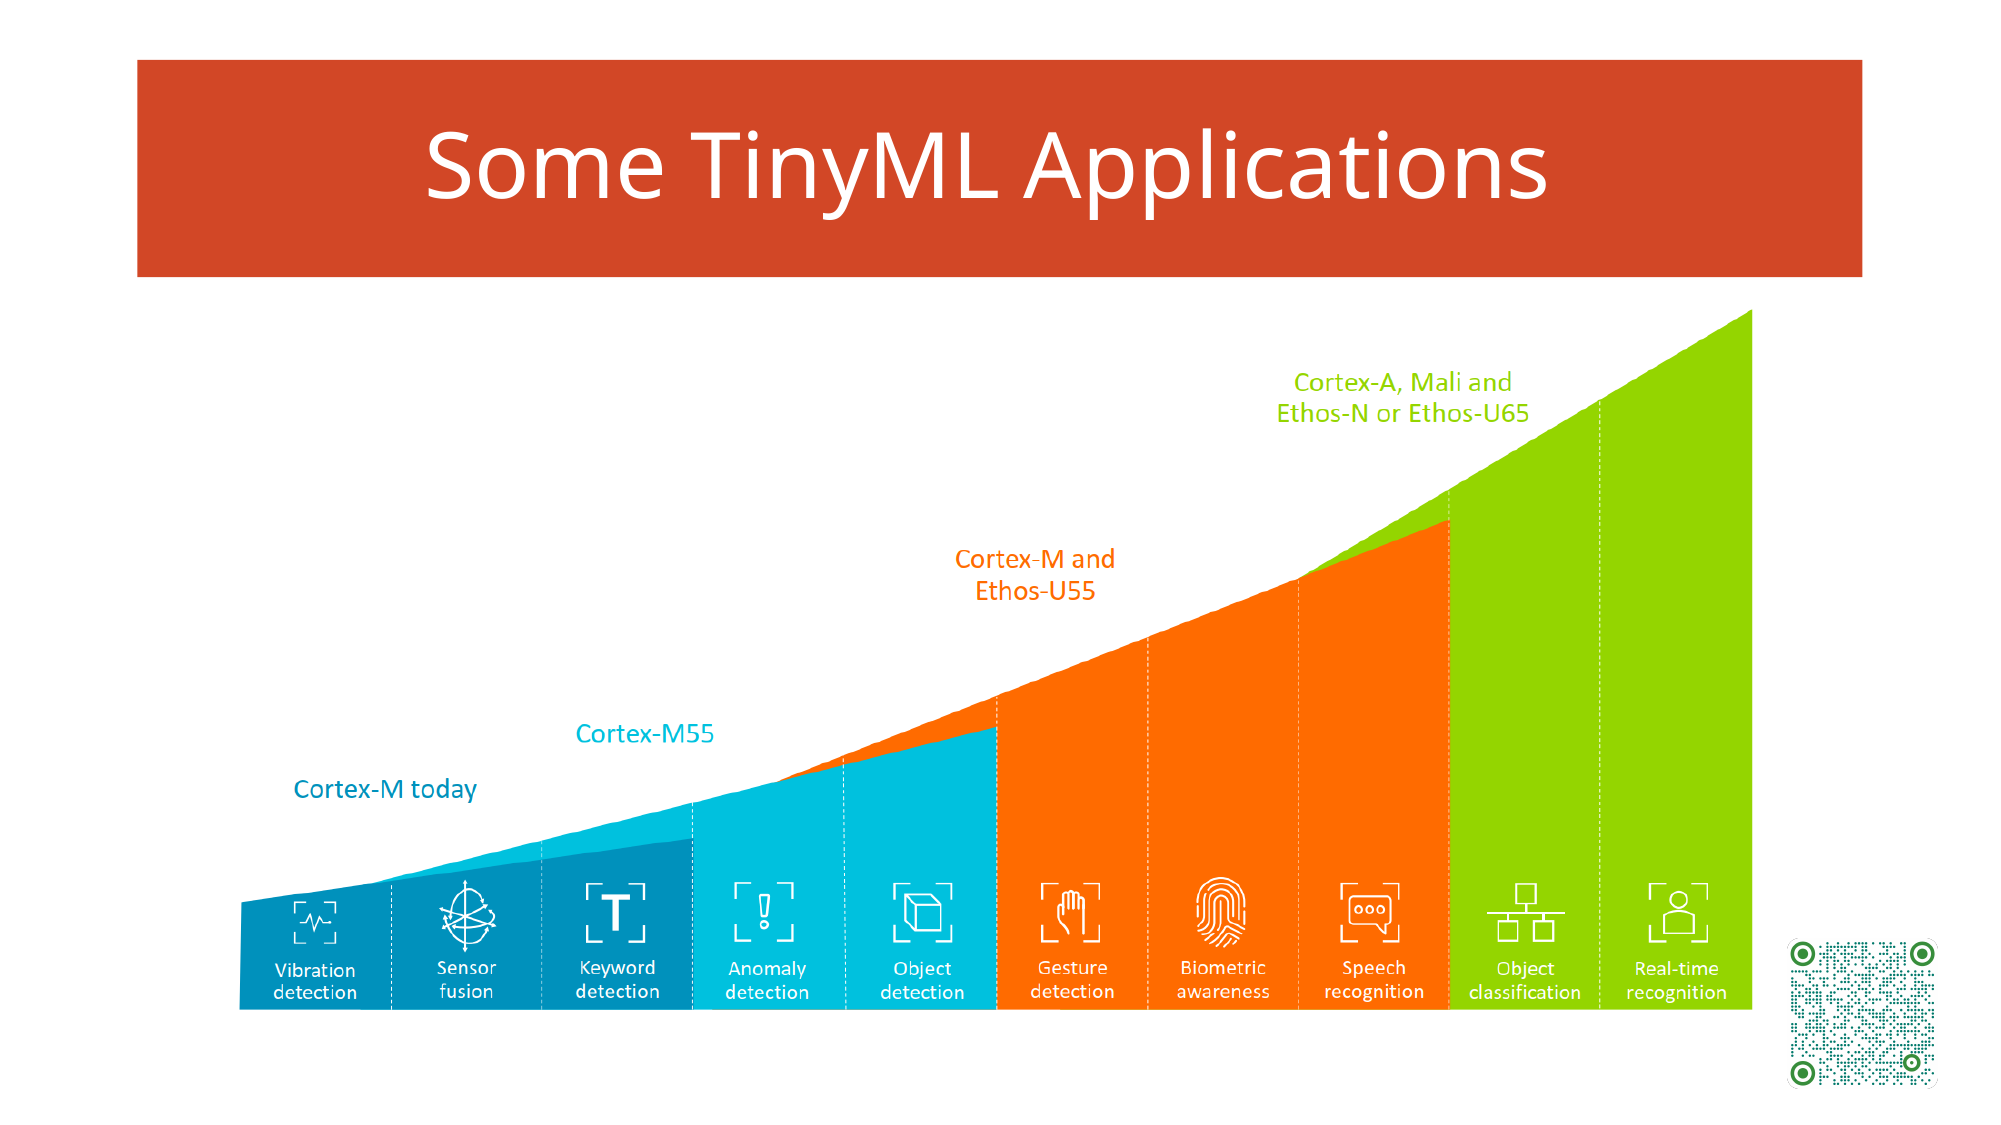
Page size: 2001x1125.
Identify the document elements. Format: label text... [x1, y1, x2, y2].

picture [223, 299, 1777, 1014]
text_box Some TinyML Applications [137, 59, 1863, 278]
picture [1787, 938, 1938, 1089]
